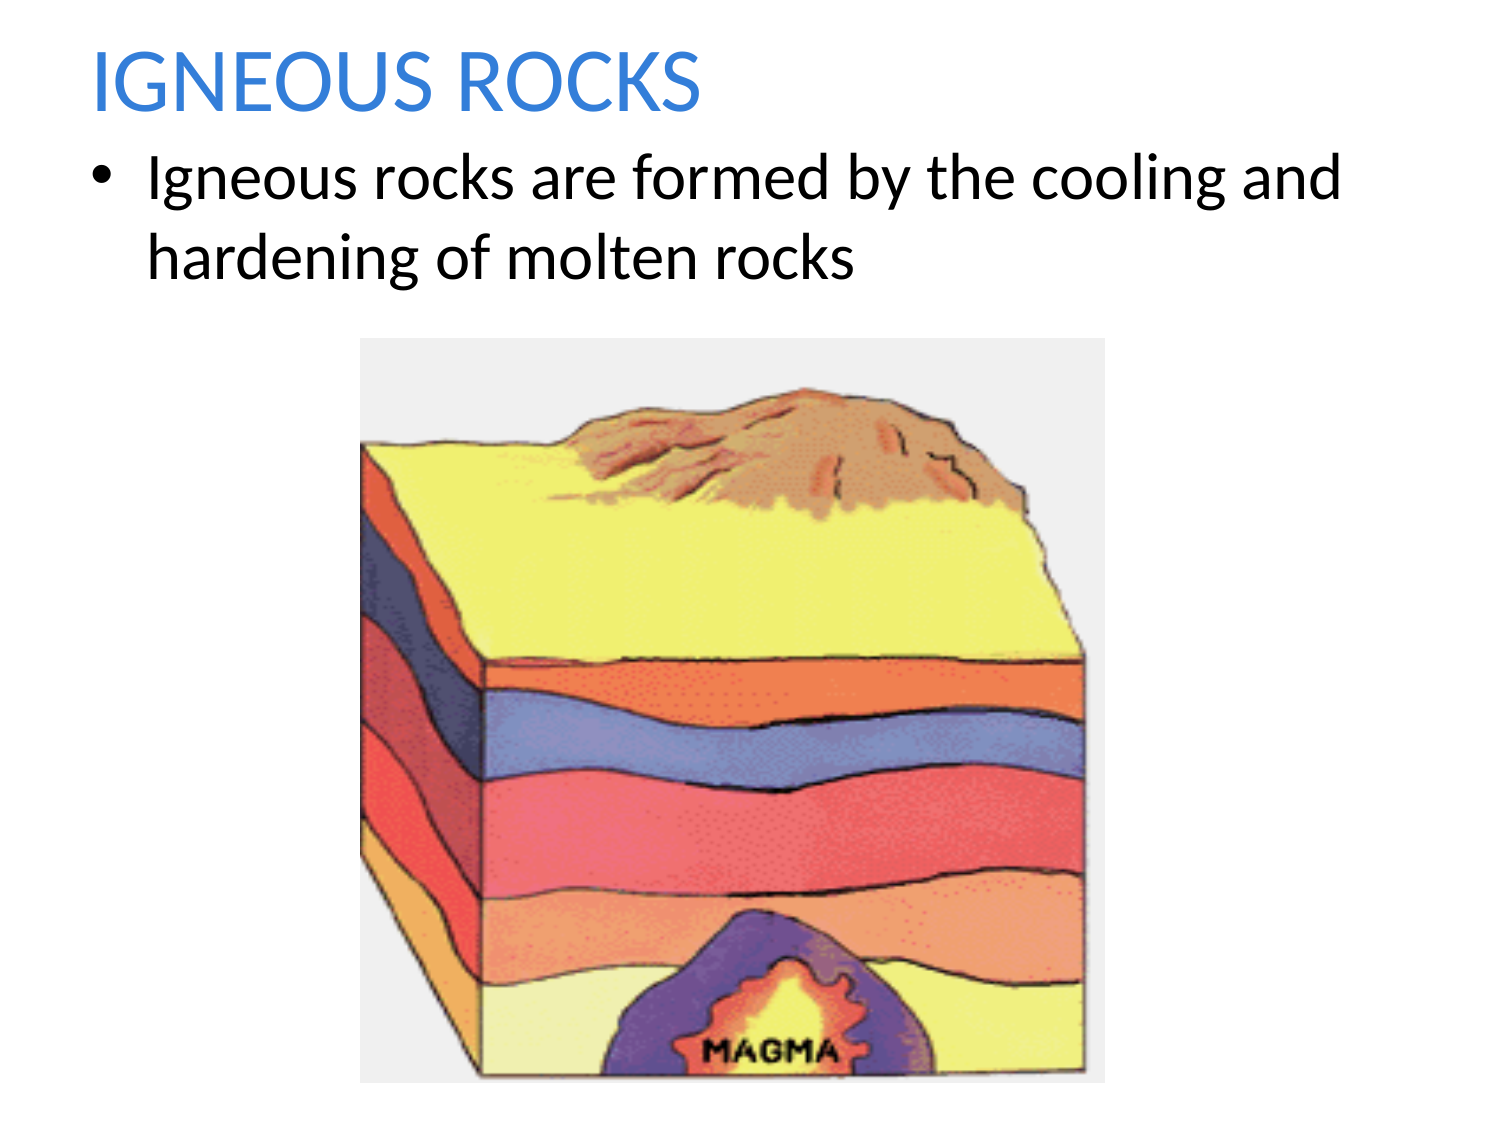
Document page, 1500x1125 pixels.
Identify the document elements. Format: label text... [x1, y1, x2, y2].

picture [359, 337, 1105, 1083]
list Igneous rocks are formed by the cooling and hardening of molten rocks [75, 125, 1447, 1125]
title IGNEOUS ROCKS [75, 0, 1425, 125]
